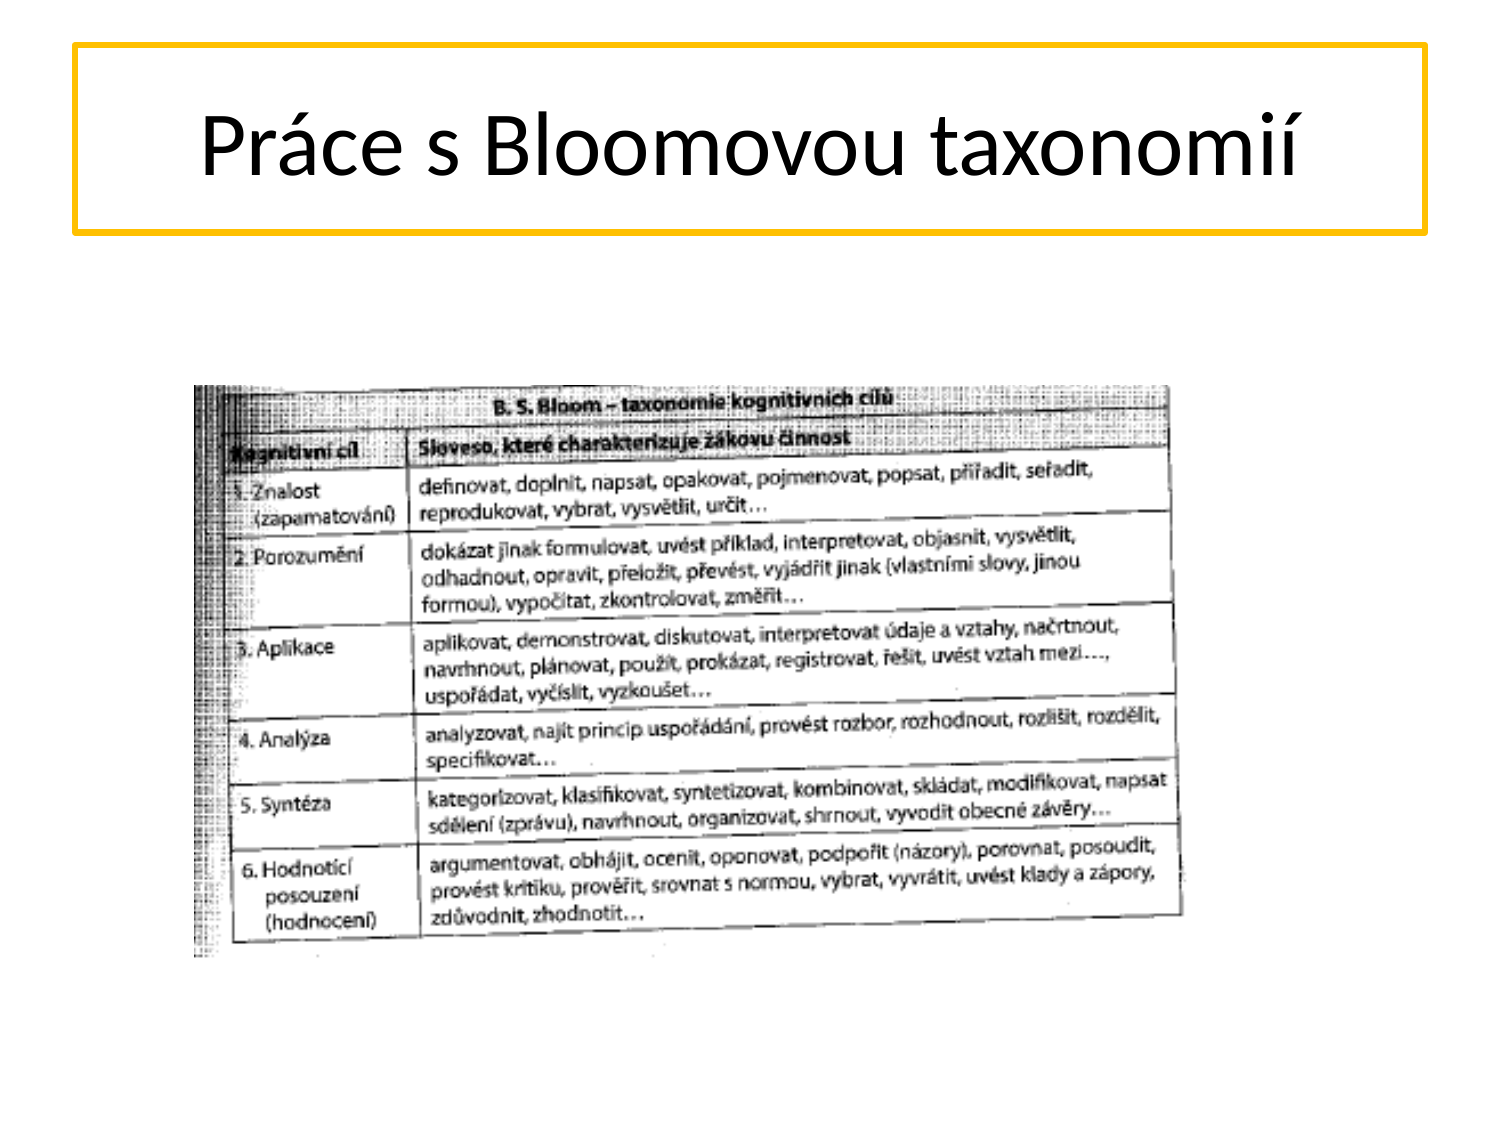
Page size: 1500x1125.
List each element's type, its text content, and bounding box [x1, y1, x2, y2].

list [194, 385, 1215, 961]
title Práce s Bloomovou taxonomií [75, 45, 1425, 233]
